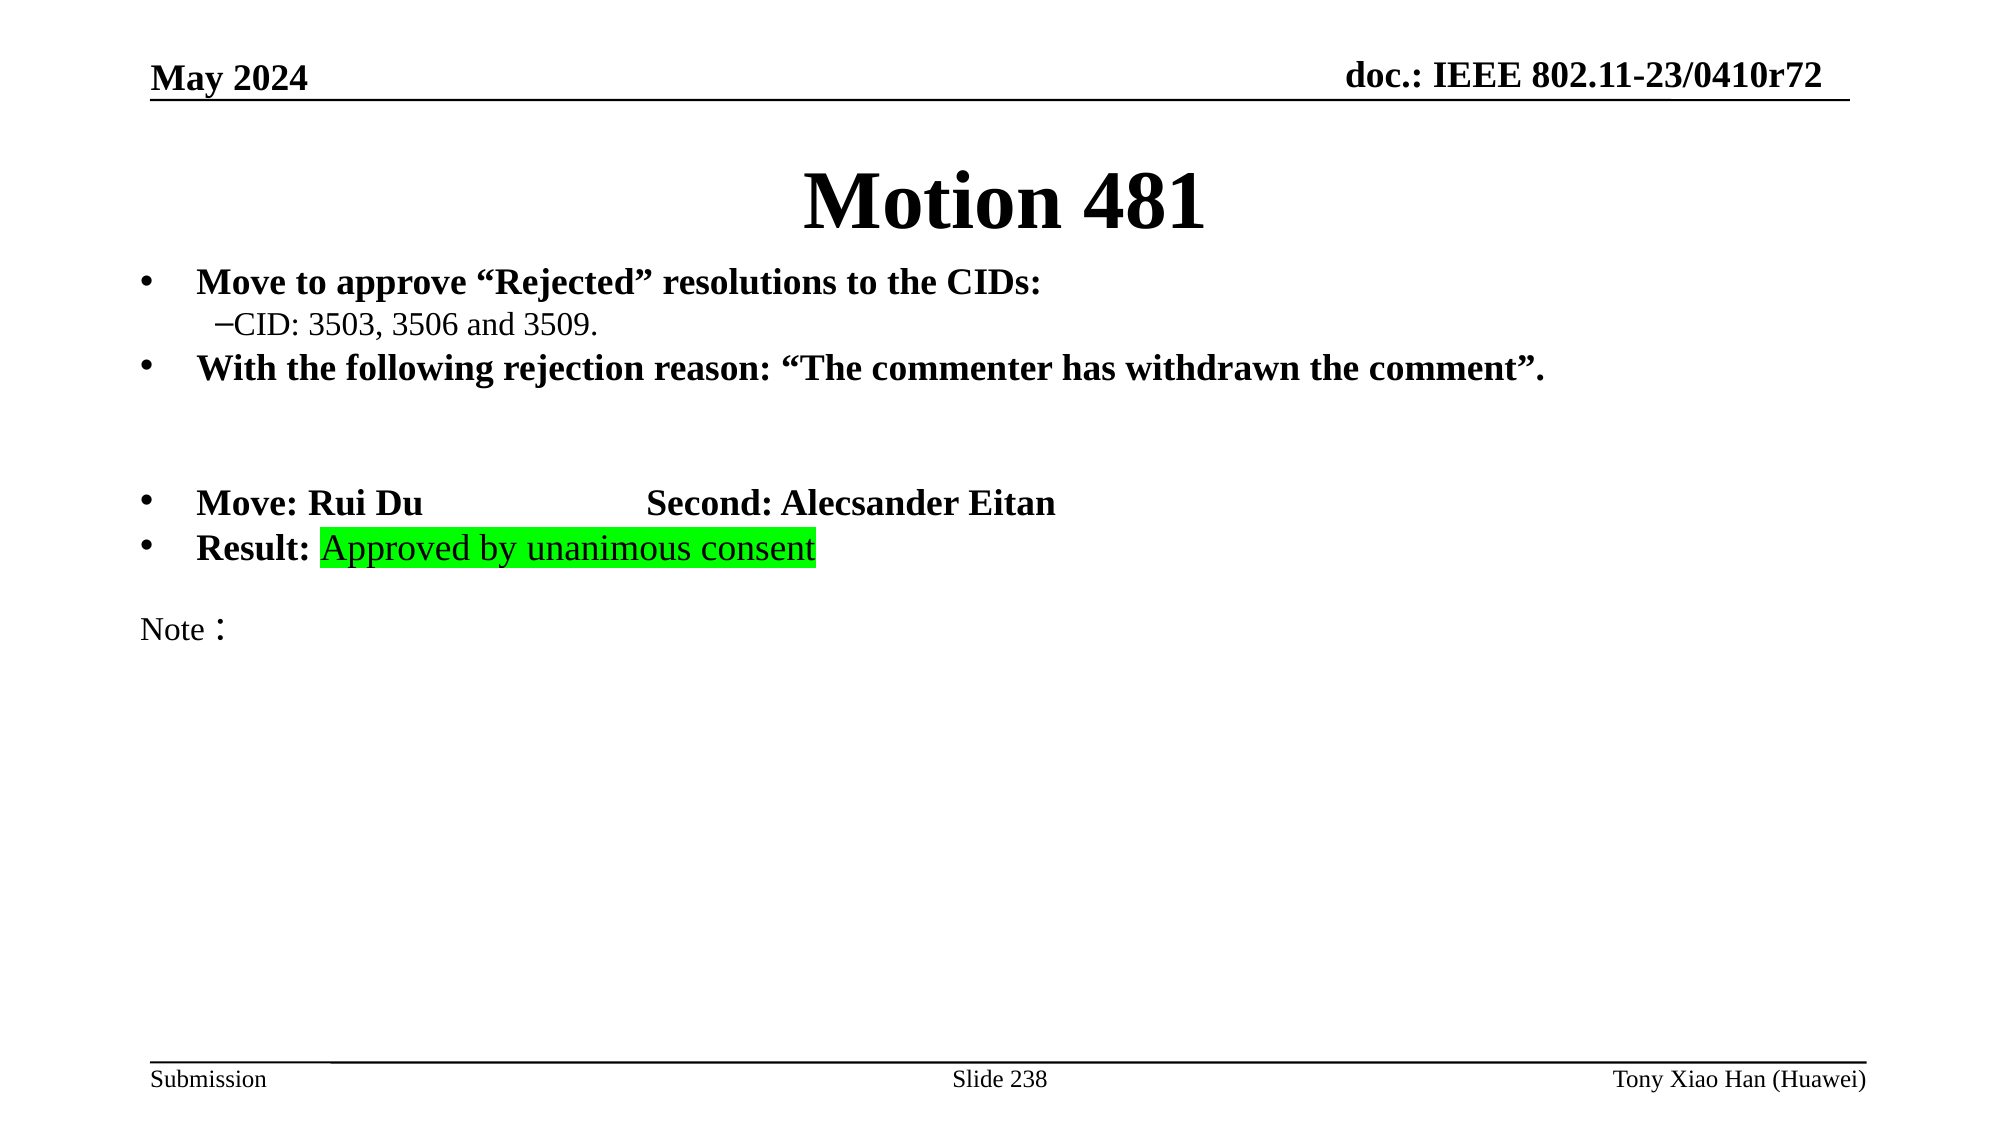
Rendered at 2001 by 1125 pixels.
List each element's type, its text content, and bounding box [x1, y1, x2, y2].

text_box Move to approve “Rejected” resolutions to the CIDs: CID: 3503, 3506 and 3509. With the following rejection reason: “The commenter has withdrawn the comment”. Move: Rui Du Second: Alecsander Eitan Result: Approved by unanimous consent Note： [125, 249, 1888, 1025]
text_box Motion 481 [368, 137, 1644, 249]
